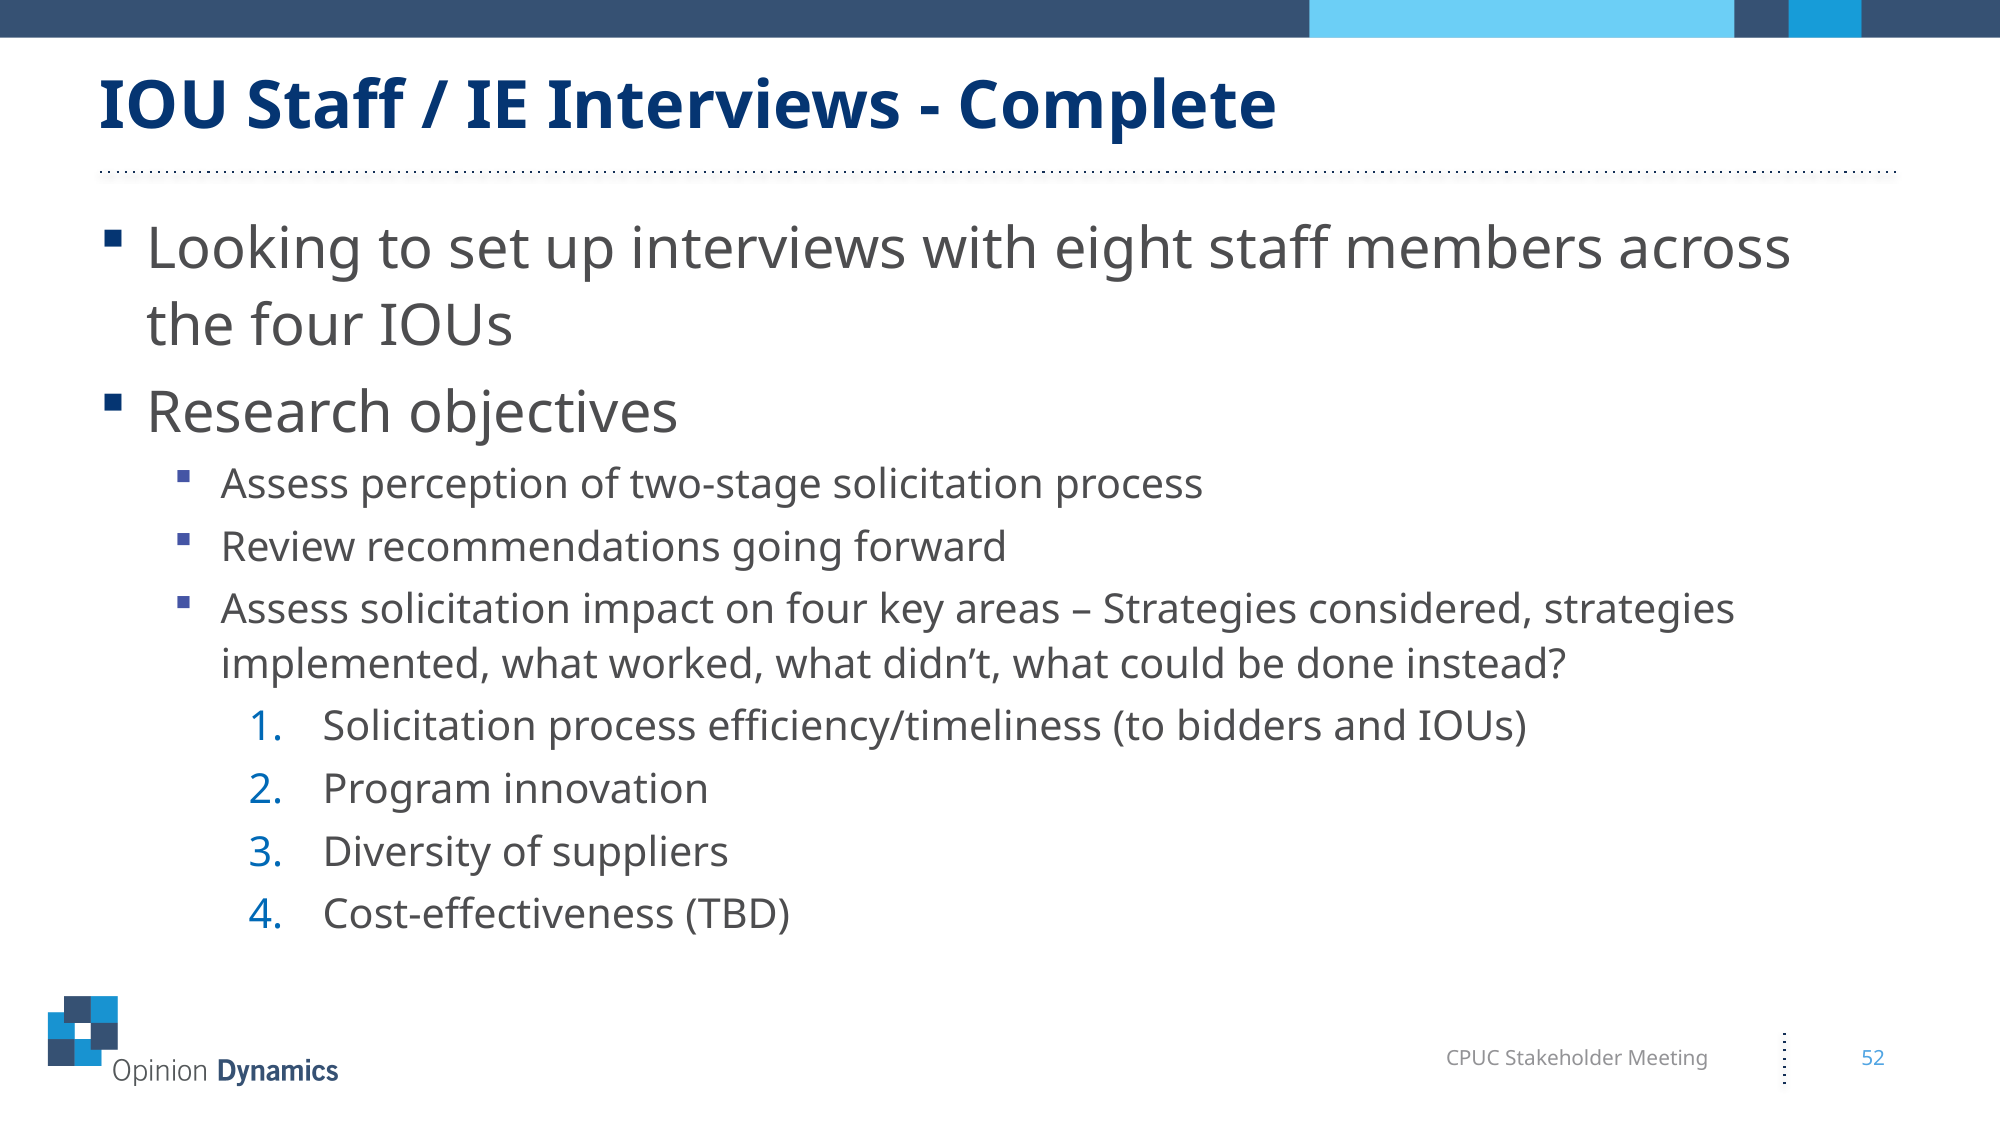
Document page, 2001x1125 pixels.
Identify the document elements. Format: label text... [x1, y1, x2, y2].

title IOU Staff / IE Interviews - Complete [99, 48, 1900, 143]
picture [0, 0, 2000, 1125]
slide_number 52 [1809, 1031, 1900, 1086]
footer CPUC Stakeholder Meeting [1080, 1031, 1724, 1084]
list Looking to set up interviews with eight staff members across the four IOUs Research objectives Assess perception of two-stage solicitation process Review recommendations going forward Assess solicitation impact on four key areas – Strategies considered, strategies implemented, what worked, what didn’t, what could be done instead? Solicitation process efficiency/timeliness (to bidders and IOUs) Program innovation Diversity of suppliers Cost-effectiveness (TBD) [99, 204, 1900, 943]
